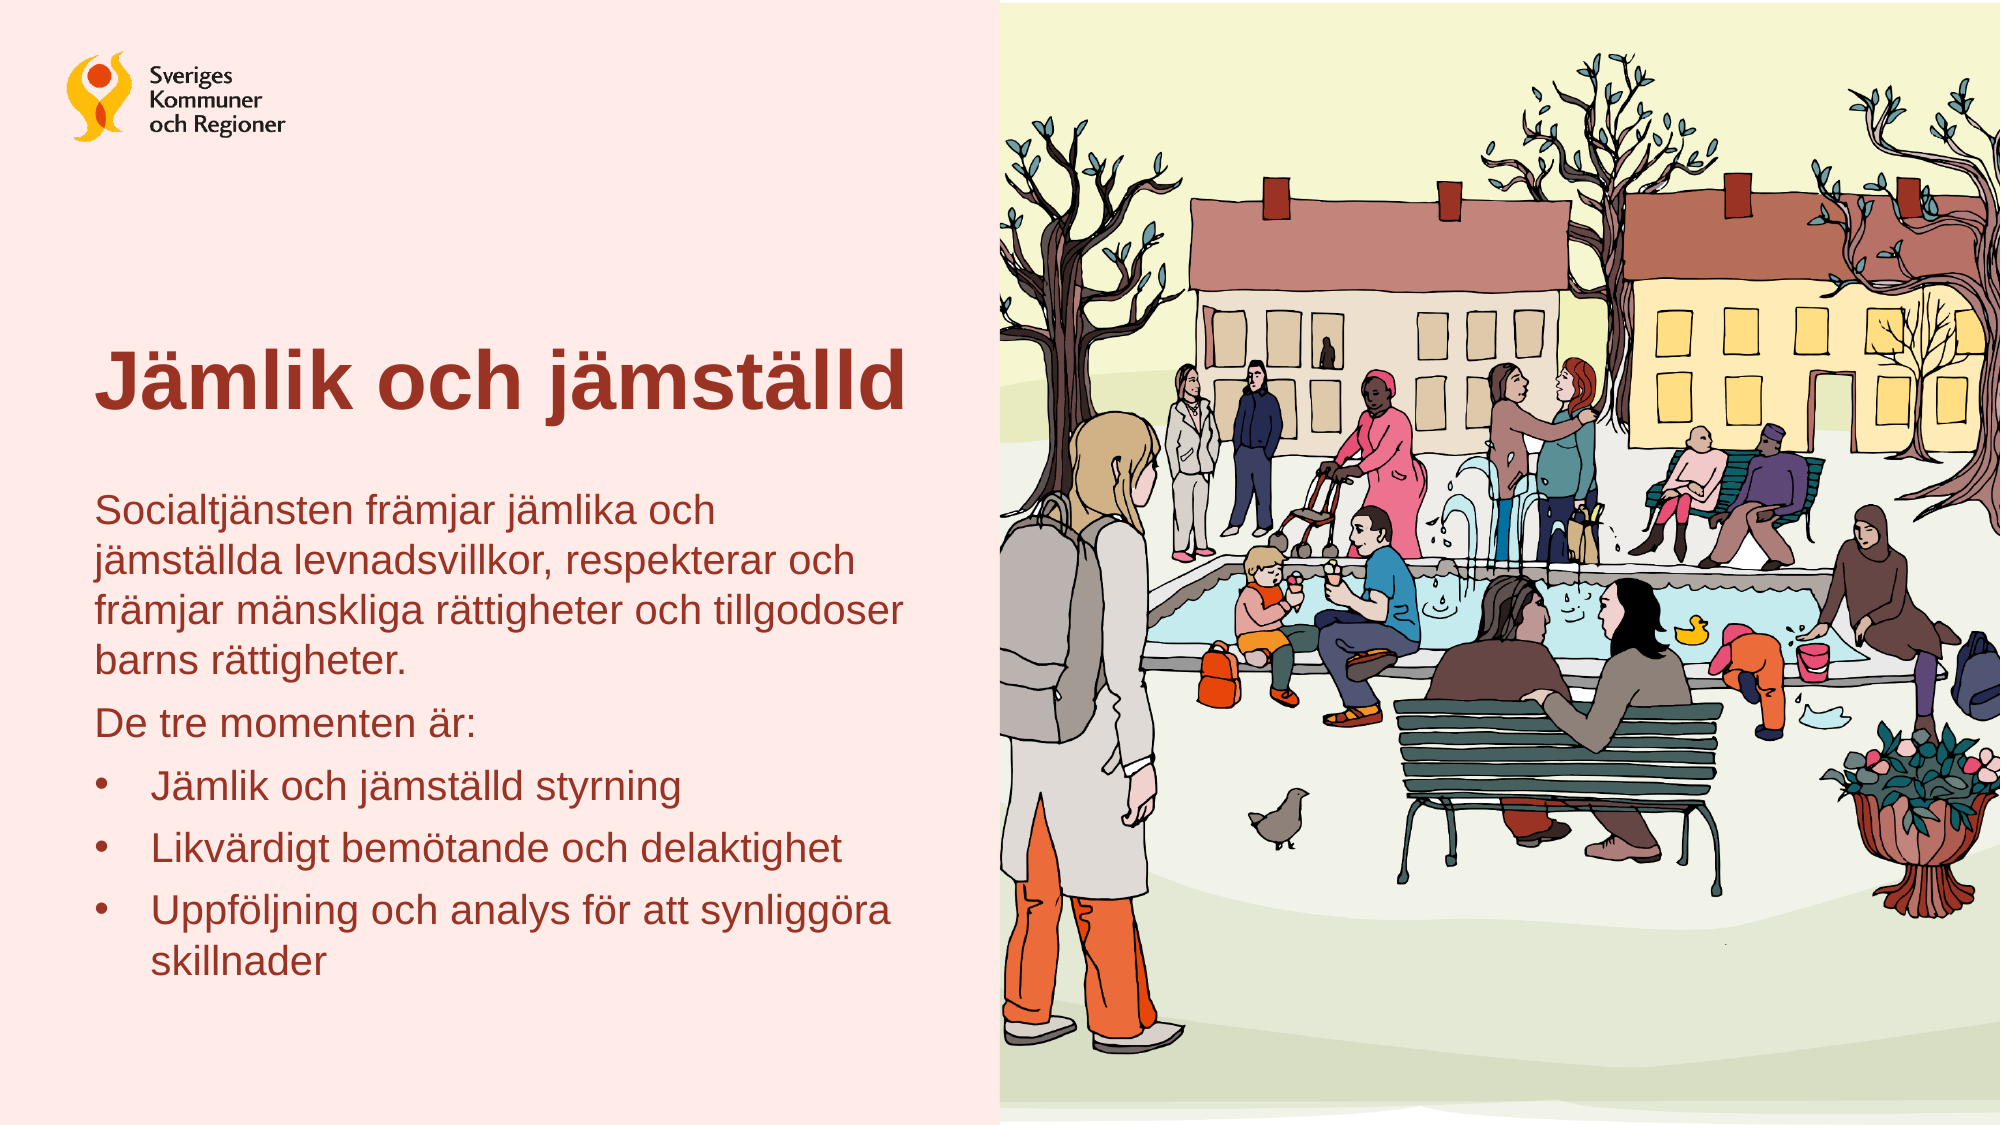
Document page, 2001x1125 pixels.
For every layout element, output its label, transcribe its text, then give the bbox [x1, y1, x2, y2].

picture [66, 51, 286, 142]
list Socialtjänsten främjar jämlika och jämställda levnadsvillkor, respekterar och främjar mänskliga rättigheter och tillgodoser barns rättigheter. De tre momenten är: Jämlik och jämställd styrning Likvärdigt bemötande och delaktighet Uppföljning och analys för att synliggöra skillnader [79, 475, 935, 1070]
picture [999, 0, 2000, 1125]
title Jämlik och jämställd [79, 268, 965, 436]
